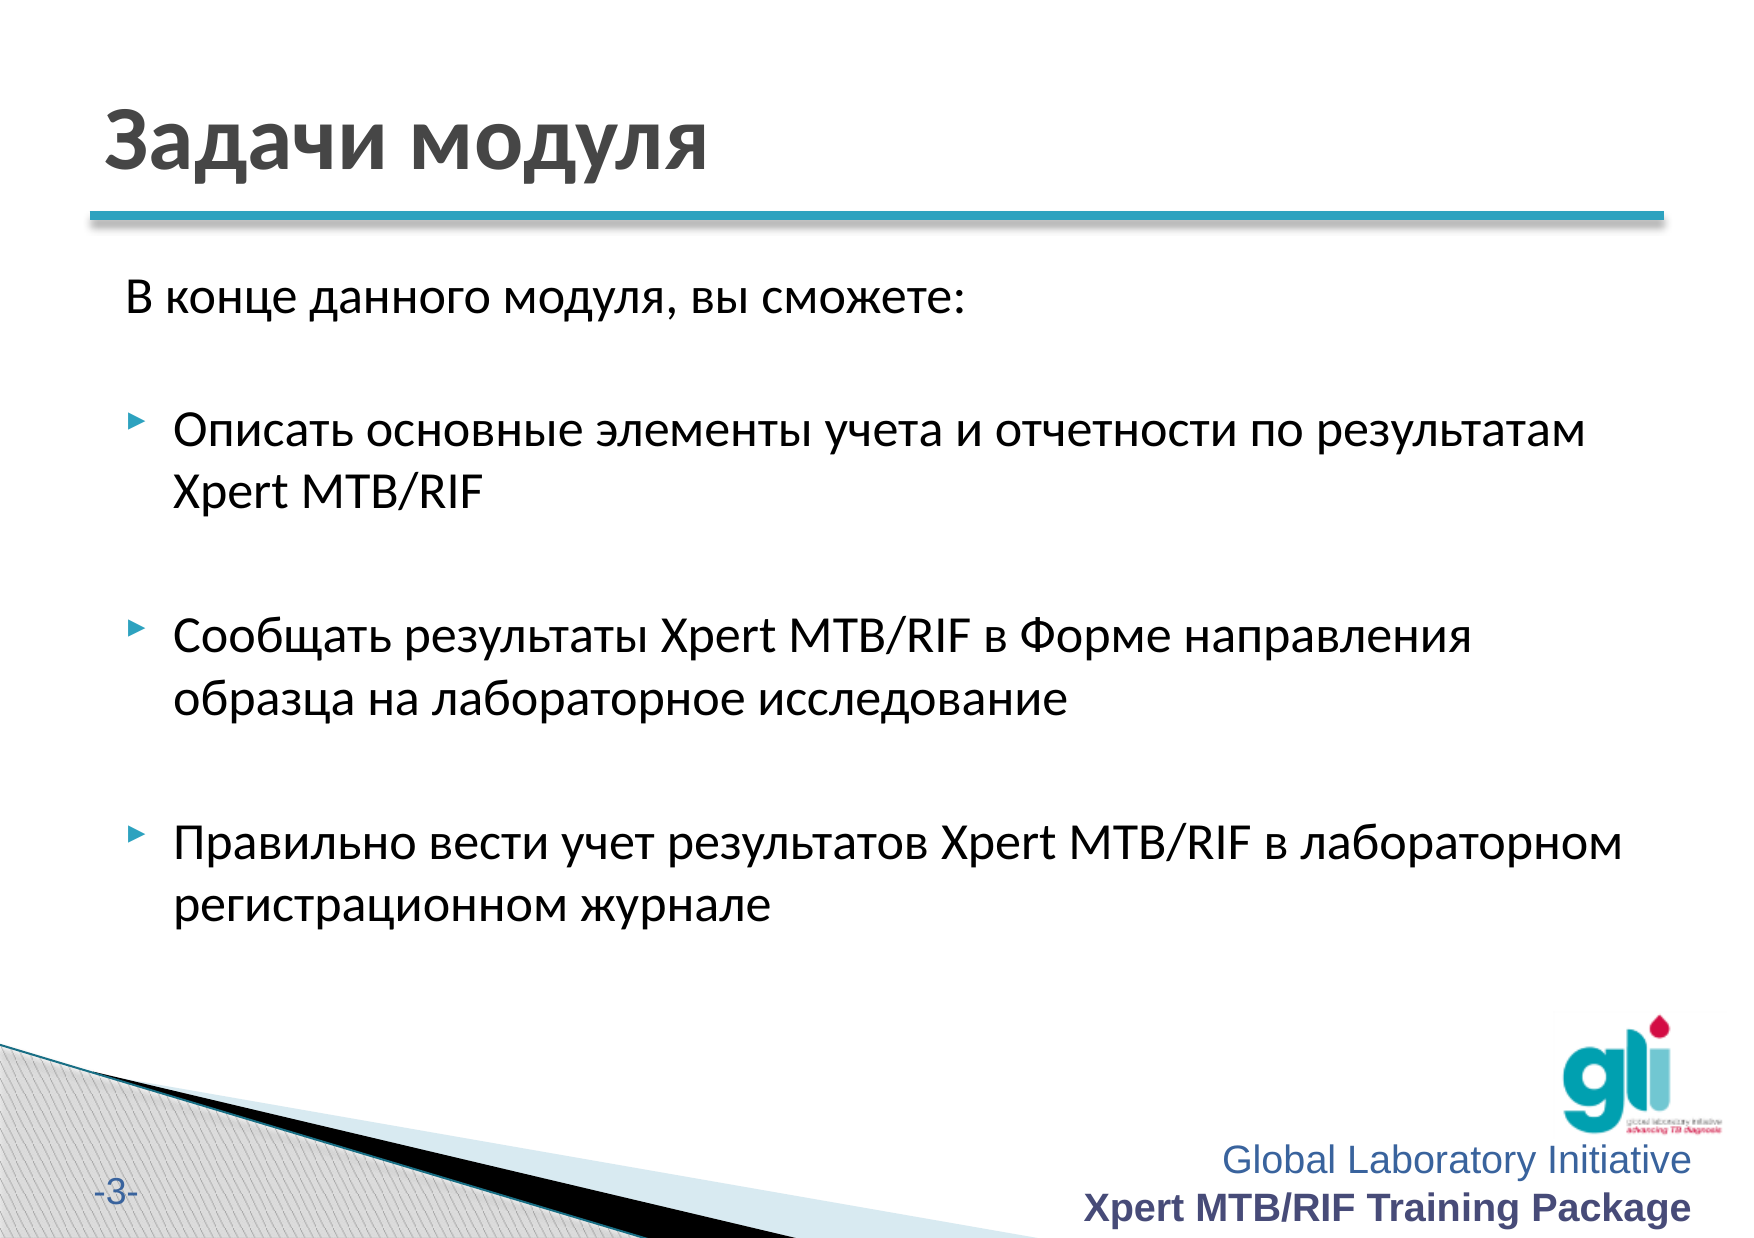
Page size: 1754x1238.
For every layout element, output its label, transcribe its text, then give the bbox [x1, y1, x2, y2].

title Задачи модуля [87, 49, 1666, 216]
picture [1553, 1011, 1727, 1139]
list В конце данного модуля, вы сможете: Описать основные элементы учета и отчетности по результатам Xpert MTB/RIF Сообщать результаты Xpert MTB/RIF в Форме направления образца на лабораторное исследование Правильно вести учет результатов Xpert MTB/RIF в лабораторном регистрационном журнале [87, 267, 1666, 996]
